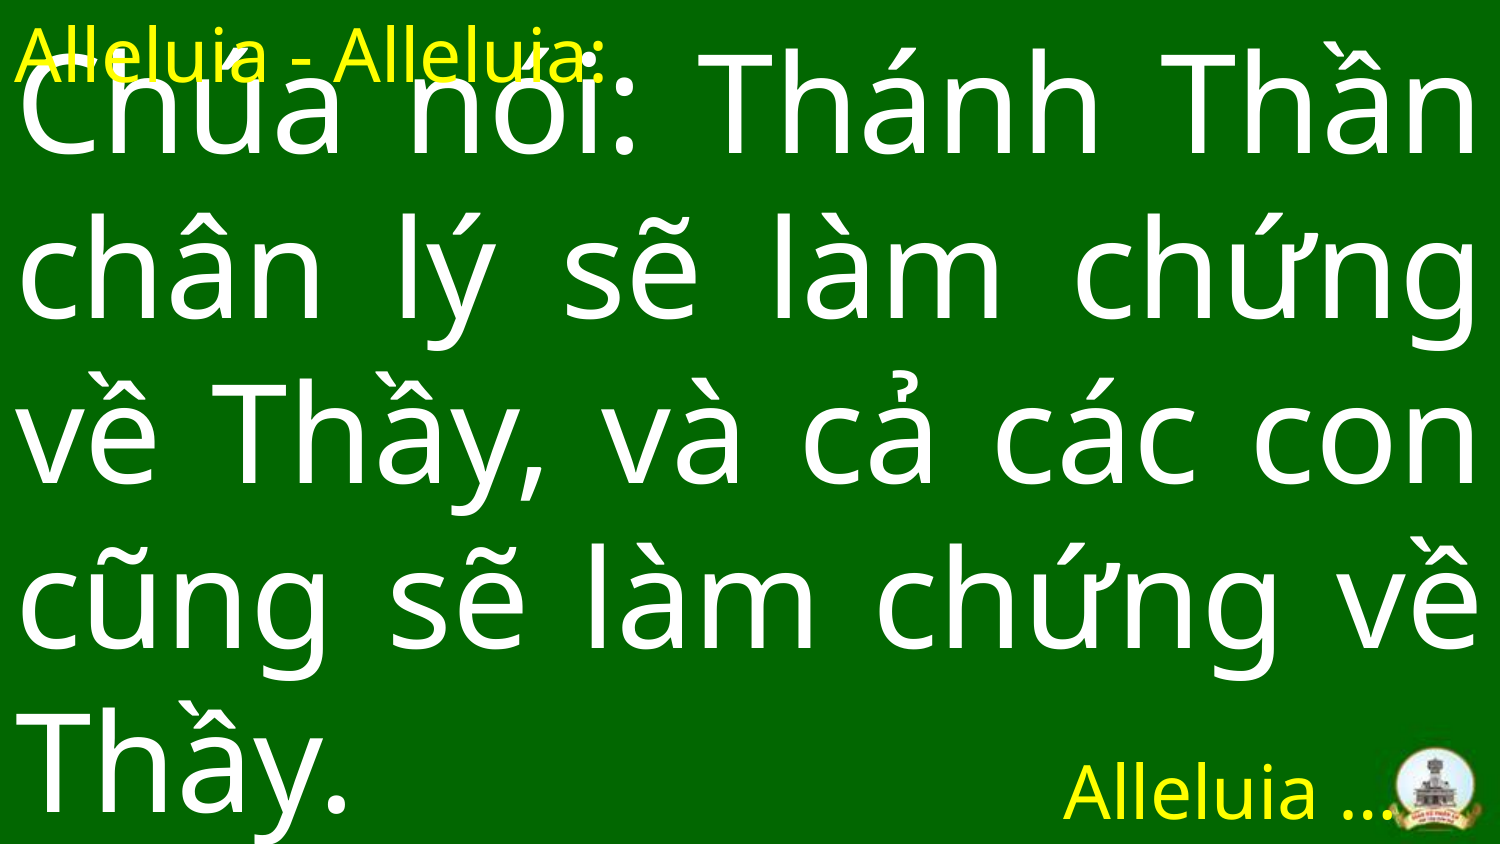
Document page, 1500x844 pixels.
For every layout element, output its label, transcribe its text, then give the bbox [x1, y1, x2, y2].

picture [0, 735, 1500, 844]
text_box Alleluia - Alleluia: [0, 0, 638, 105]
title Chúa nói: Thánh Thần chân lý sẽ làm chứng về Thầy, và cả các con cũng sẽ làm chứng về Thầy. [0, 121, 1500, 735]
text_box Alleluia … [1049, 737, 1413, 843]
picture [0, 0, 1500, 121]
